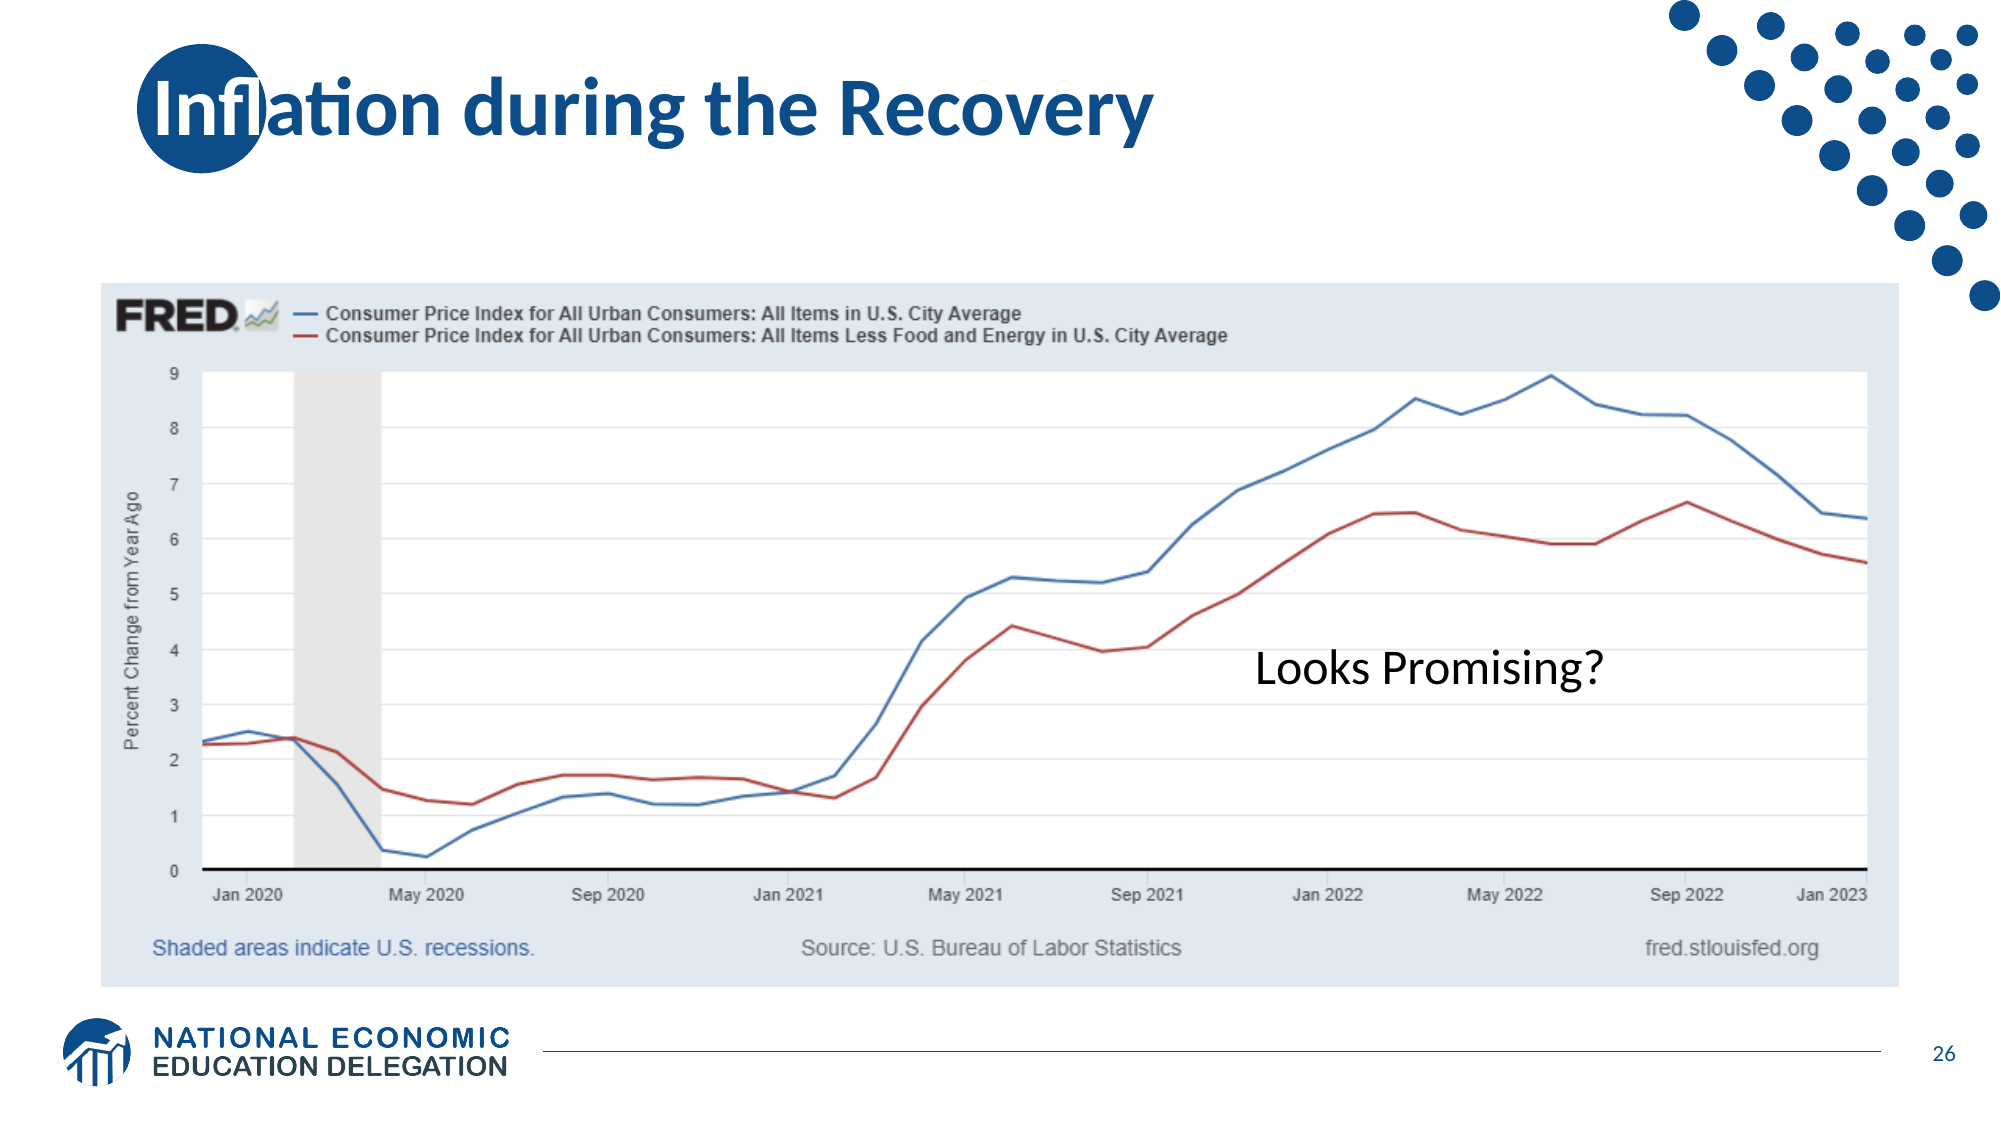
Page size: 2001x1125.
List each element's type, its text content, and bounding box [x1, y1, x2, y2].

picture [55, 1013, 520, 1091]
picture [101, 283, 1899, 987]
slide_number 26 [1521, 1022, 1972, 1082]
title Inflation during the Recovery [137, 0, 1863, 218]
